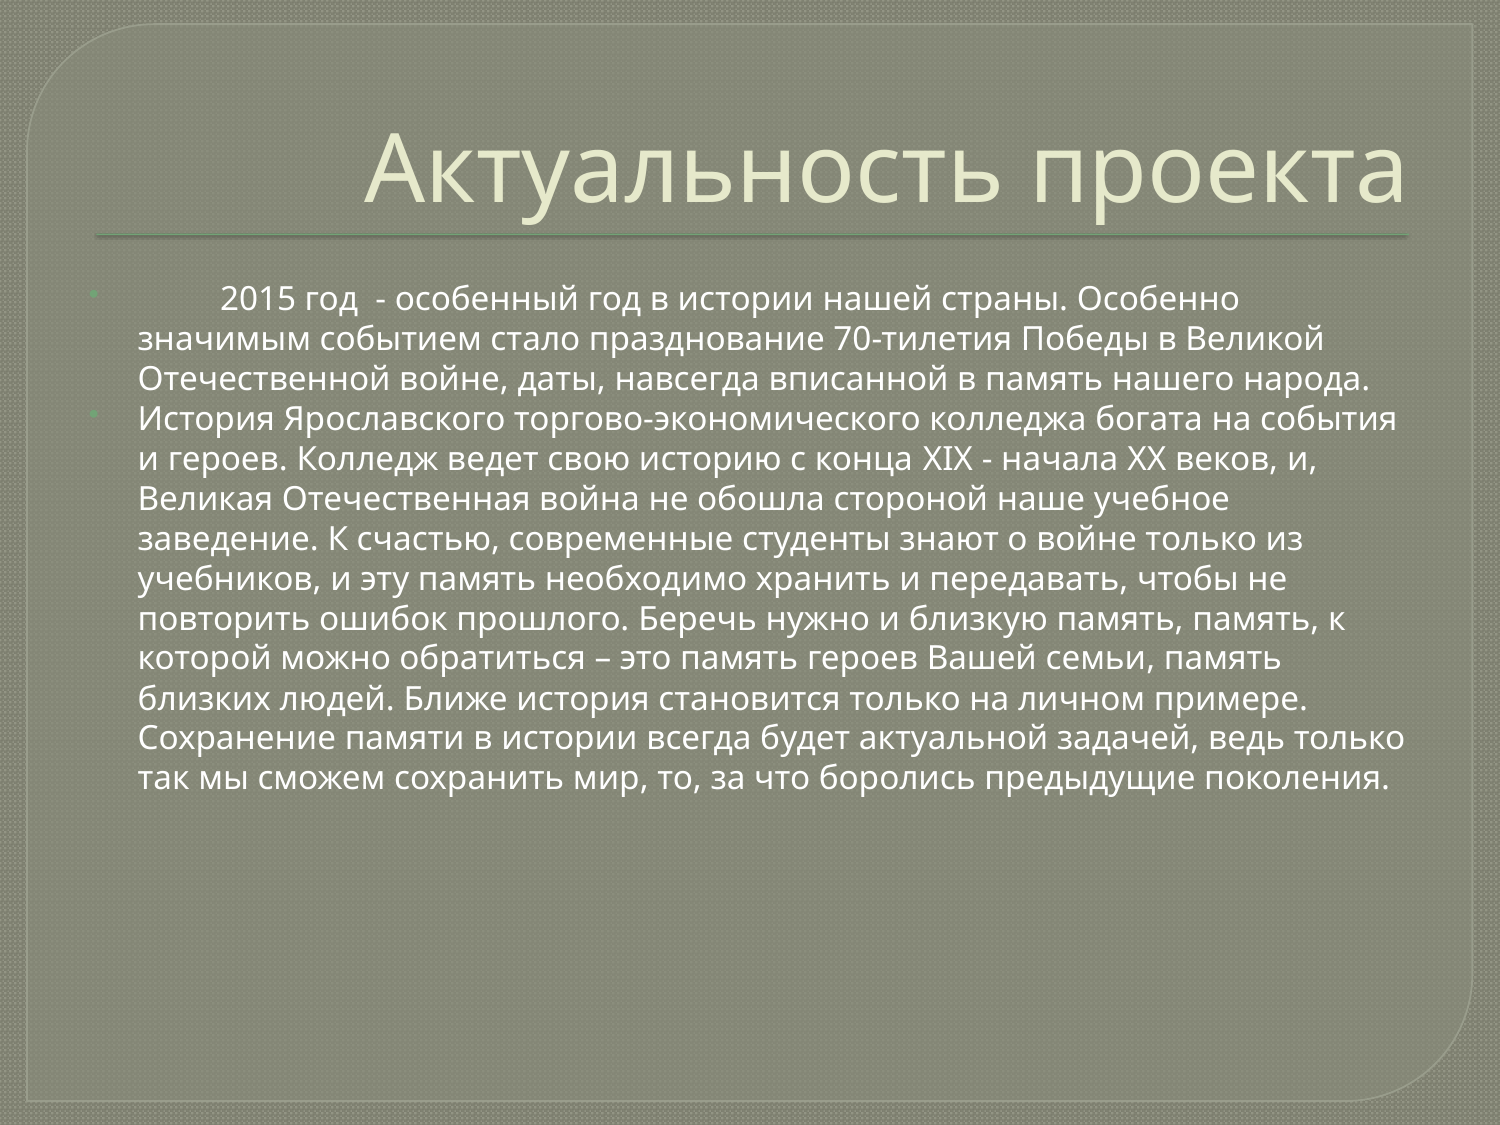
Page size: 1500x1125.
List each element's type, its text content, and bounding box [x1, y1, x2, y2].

list 2015 год - особенный год в истории нашей страны. Особенно значимым событием стало празднование 70-тилетия Победы в Великой Отечественной войне, даты, навсегда вписанной в память нашего народа. История Ярославского торгово-экономического колледжа богата на события и героев. Колледж ведет свою историю с конца XIX - начала XX веков, и, Великая Отечественная война не обошла стороной наше учебное заведение. К счастью, современные студенты знают о войне только из учебников, и эту память необходимо хранить и передавать, чтобы не повторить ошибок прошлого. Беречь нужно и близкую память, память, к которой можно обратиться – это память героев Вашей семьи, память близких людей. Ближе история становится только на личном примере. Сохранение памяти в истории всегда будет актуальной задачей, ведь только так мы сможем сохранить мир, то, за что боролись предыдущие поколения. [75, 270, 1425, 1013]
title Актуальность проекта [75, 41, 1425, 230]
